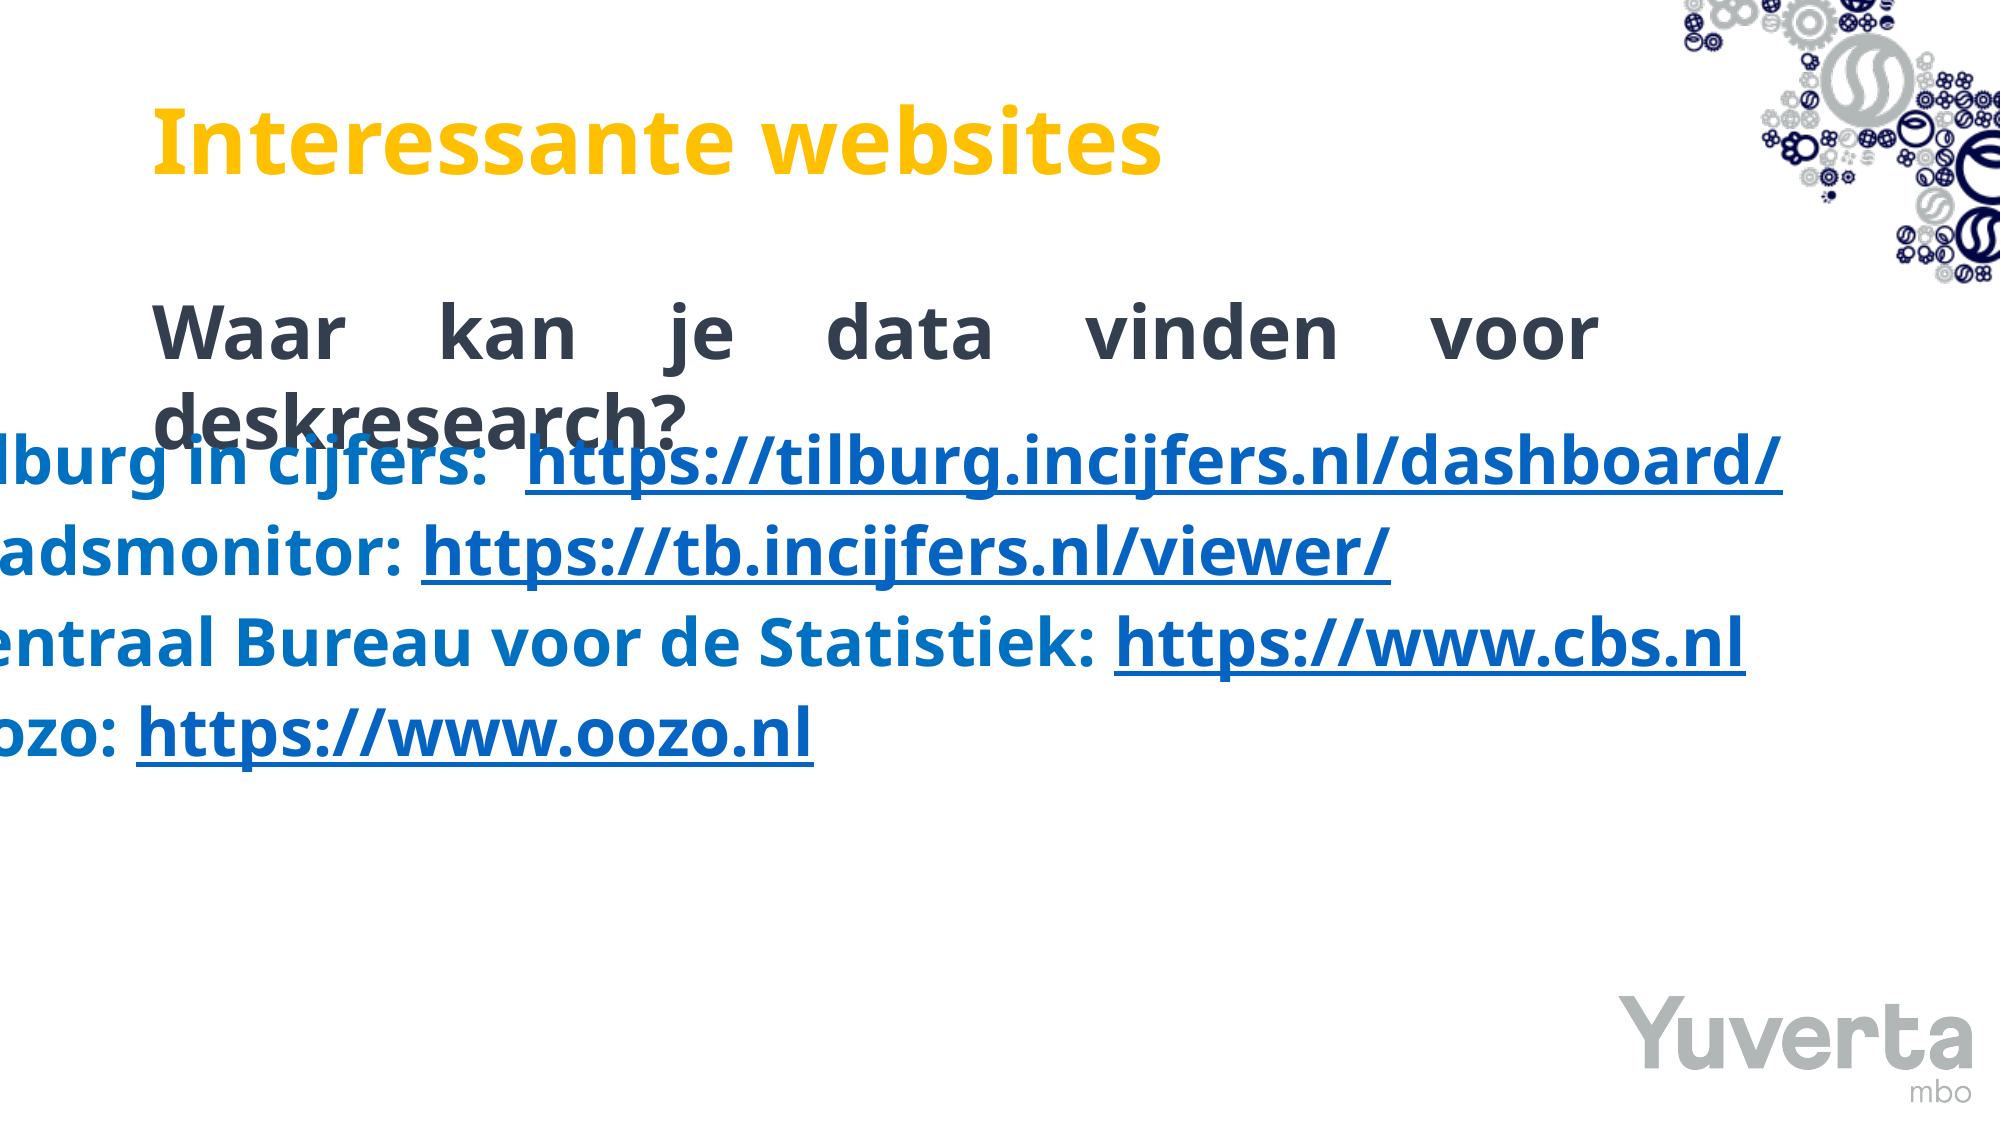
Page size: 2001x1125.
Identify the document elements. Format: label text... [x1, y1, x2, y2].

text_box Waar kan je data vinden voor deskresearch? [137, 277, 1617, 410]
picture [0, 0, 2000, 1125]
text_box Interessante websites [137, 75, 1309, 201]
text_box Tilburg in cijfers: https://tilburg.incijfers.nl/dashboard/ Stadsmonitor: https://tb.incijfers.nl/viewer/ Centraal Bureau voor de Statistiek: https://www.cbs.nl Oozo: https://www.oozo.nl [0, 410, 1815, 789]
